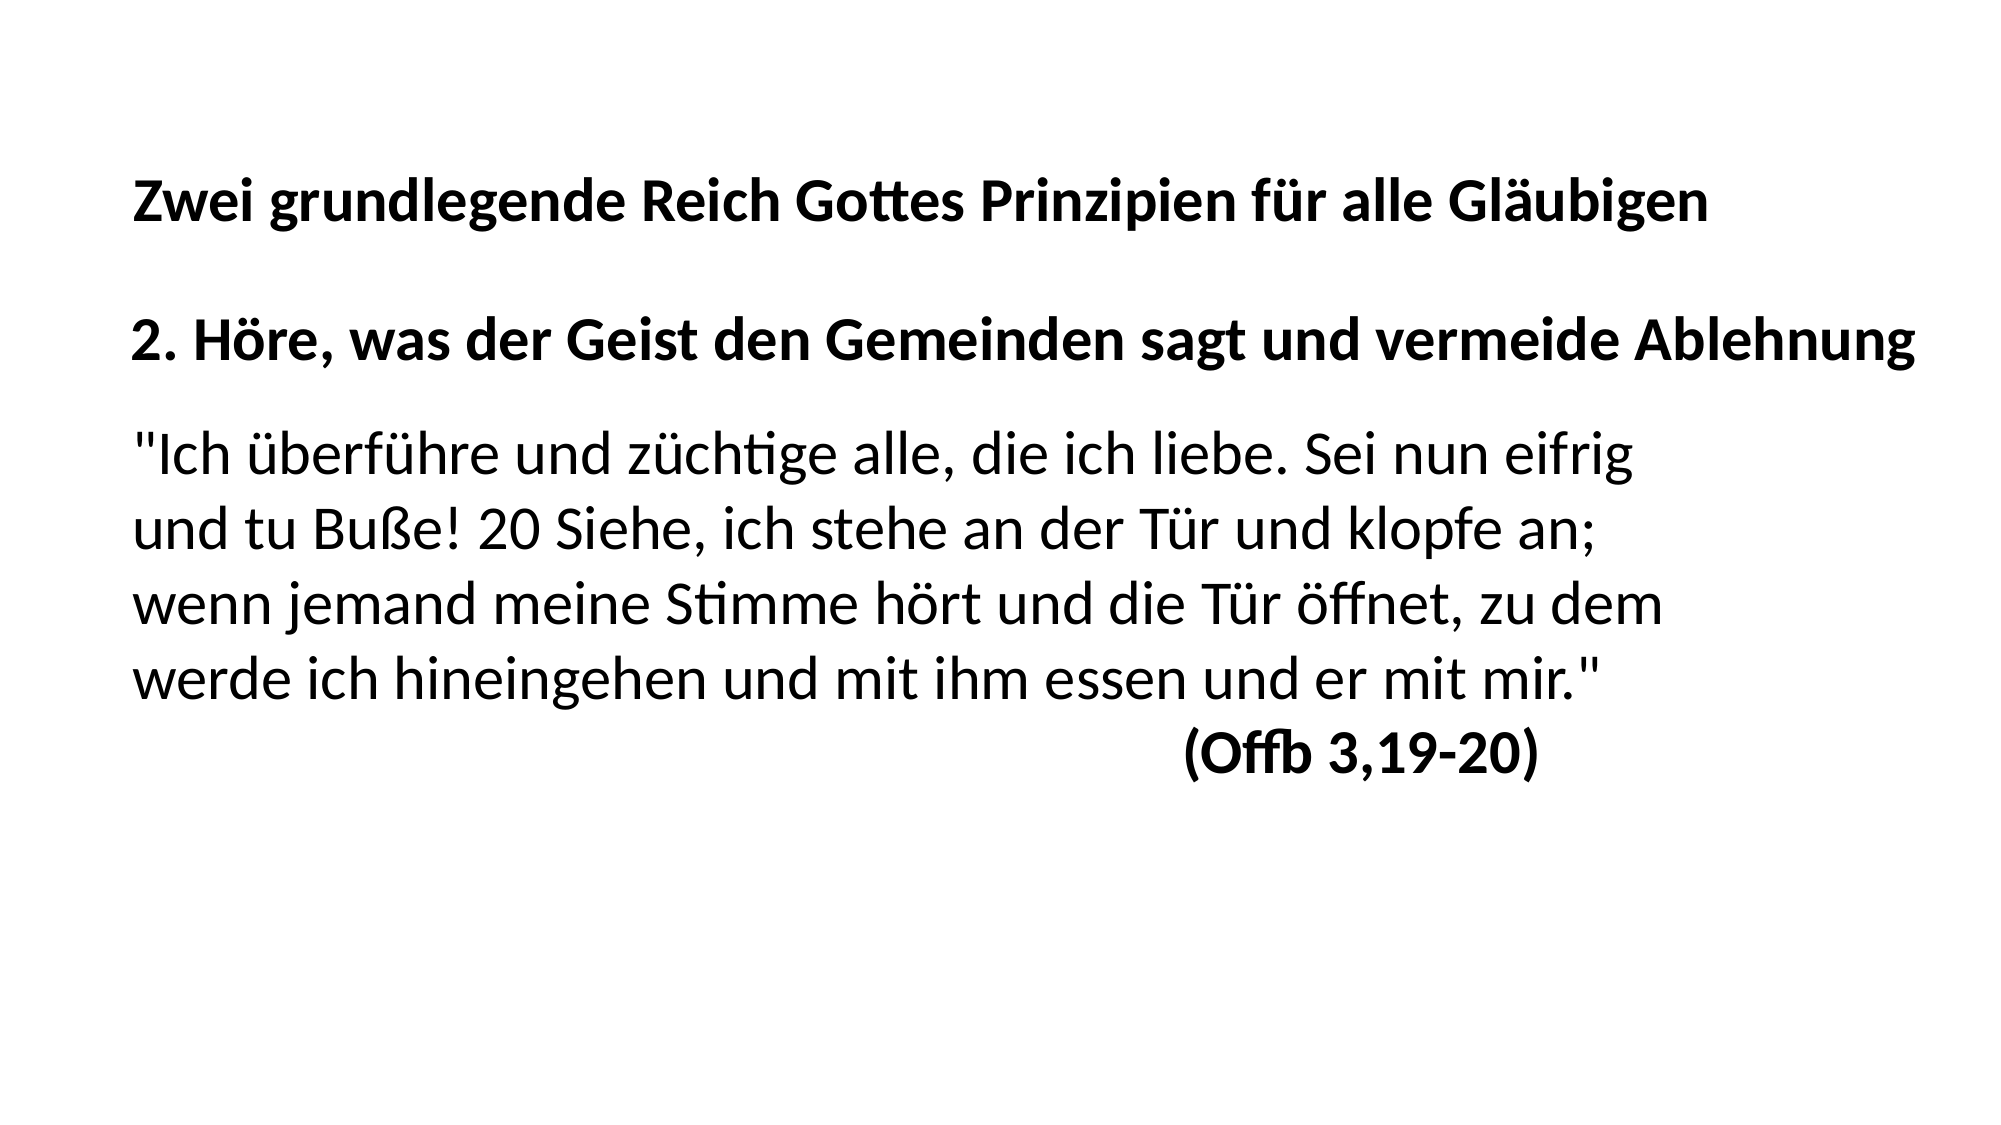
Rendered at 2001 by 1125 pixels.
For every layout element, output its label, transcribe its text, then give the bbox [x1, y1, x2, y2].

text_box 2. Höre, was der Geist den Gemeinden sagt und vermeide Ablehnung [116, 290, 1934, 381]
text_box Zwei grundlegende Reich Gottes Prinzipien für alle Gläubigen [119, 151, 1728, 242]
text_box "Ich überführe und züchtige alle, die ich liebe. Sei nun eifrig und tu Buße! 20 Siehe, ich stehe an der Tür und klopfe an; wenn jemand meine Stimme hört und die Tür öffnet, zu dem werde ich hineingehen und mit ihm essen und er mit mir." (Offb 3,19-20) [117, 404, 1697, 794]
